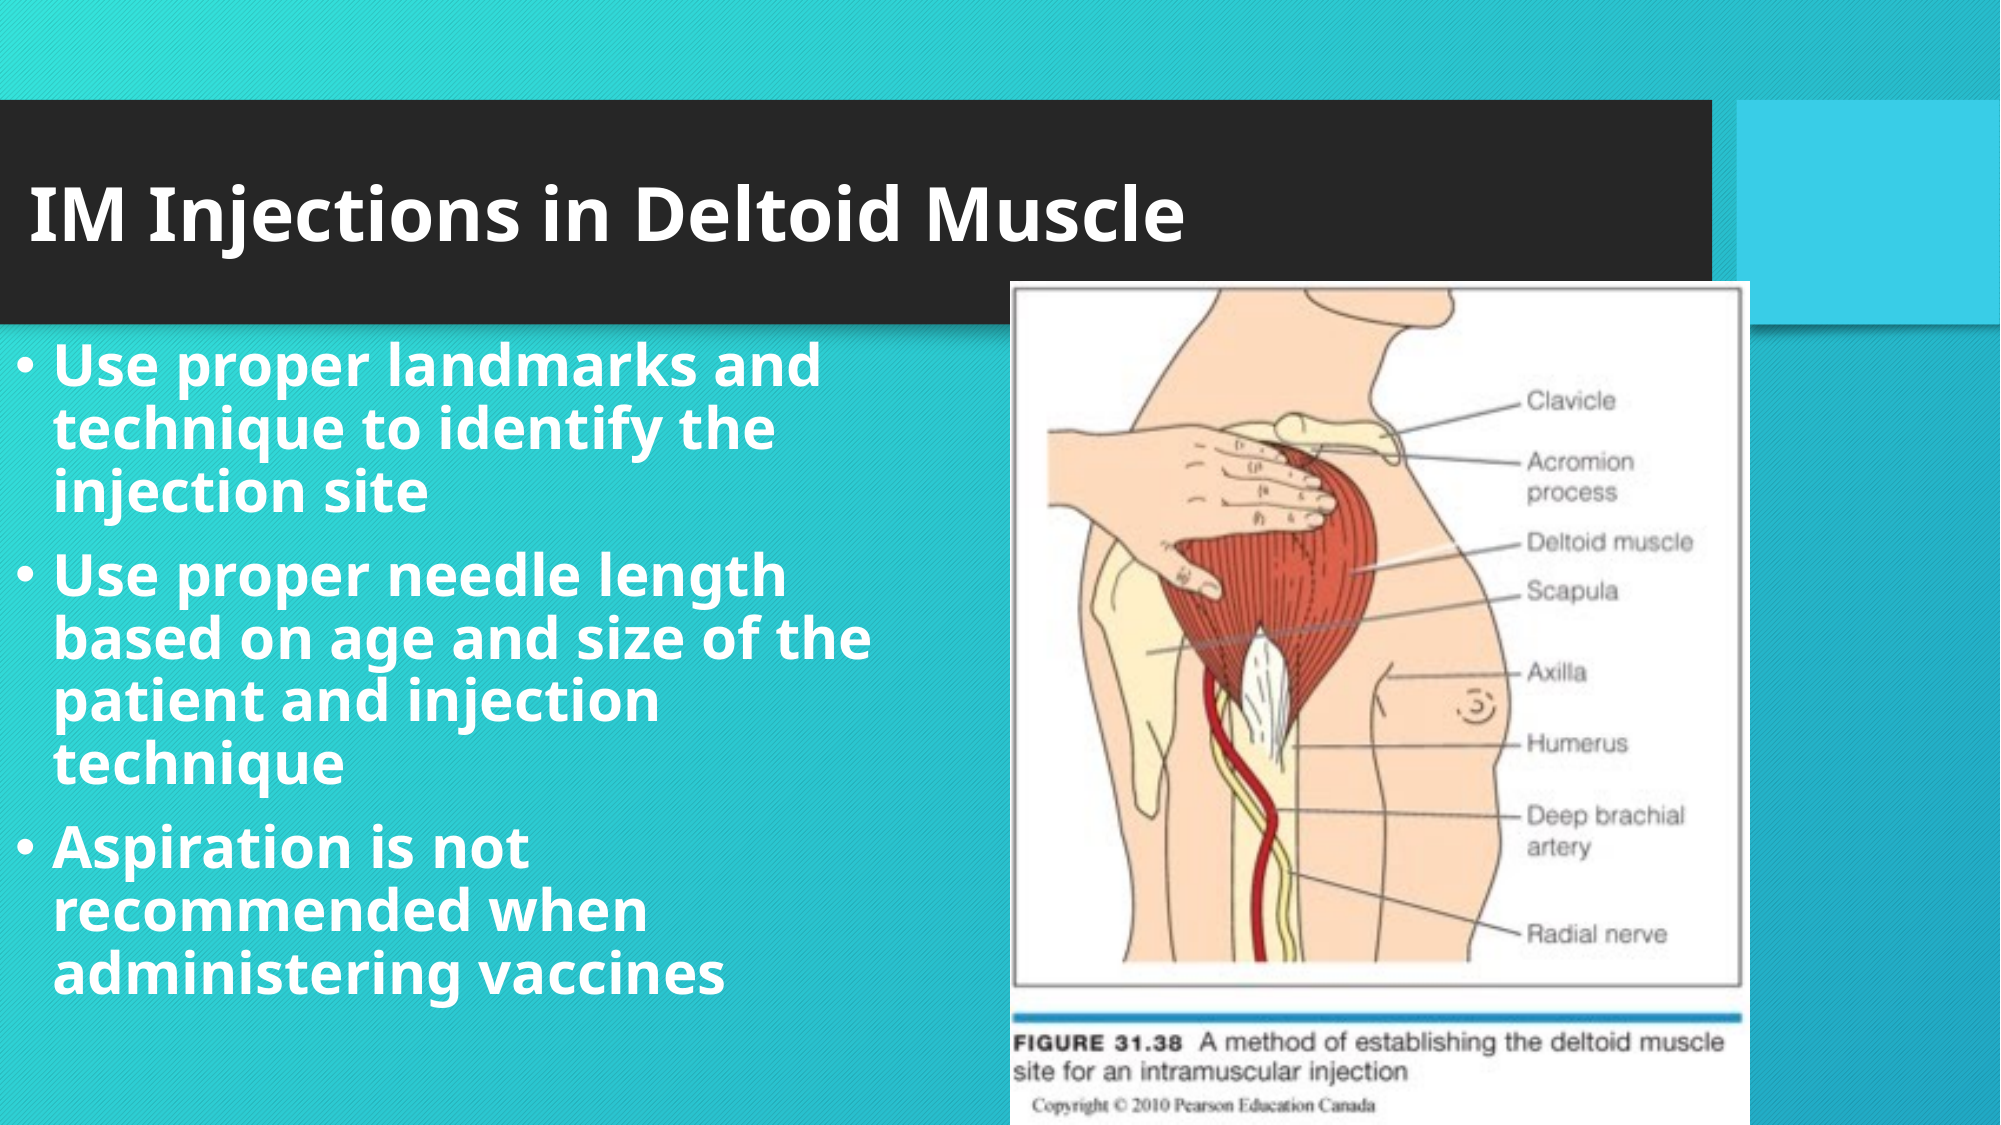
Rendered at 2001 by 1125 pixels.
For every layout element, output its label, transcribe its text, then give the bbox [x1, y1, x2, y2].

list Use proper landmarks and technique to identify the injection site Use proper needle length based on age and size of the patient and injection technique Aspiration is not recommended when administering vaccines [0, 329, 890, 1034]
title IM Injections in Deltoid Muscle [14, 128, 1592, 307]
picture [0, 281, 2000, 1125]
